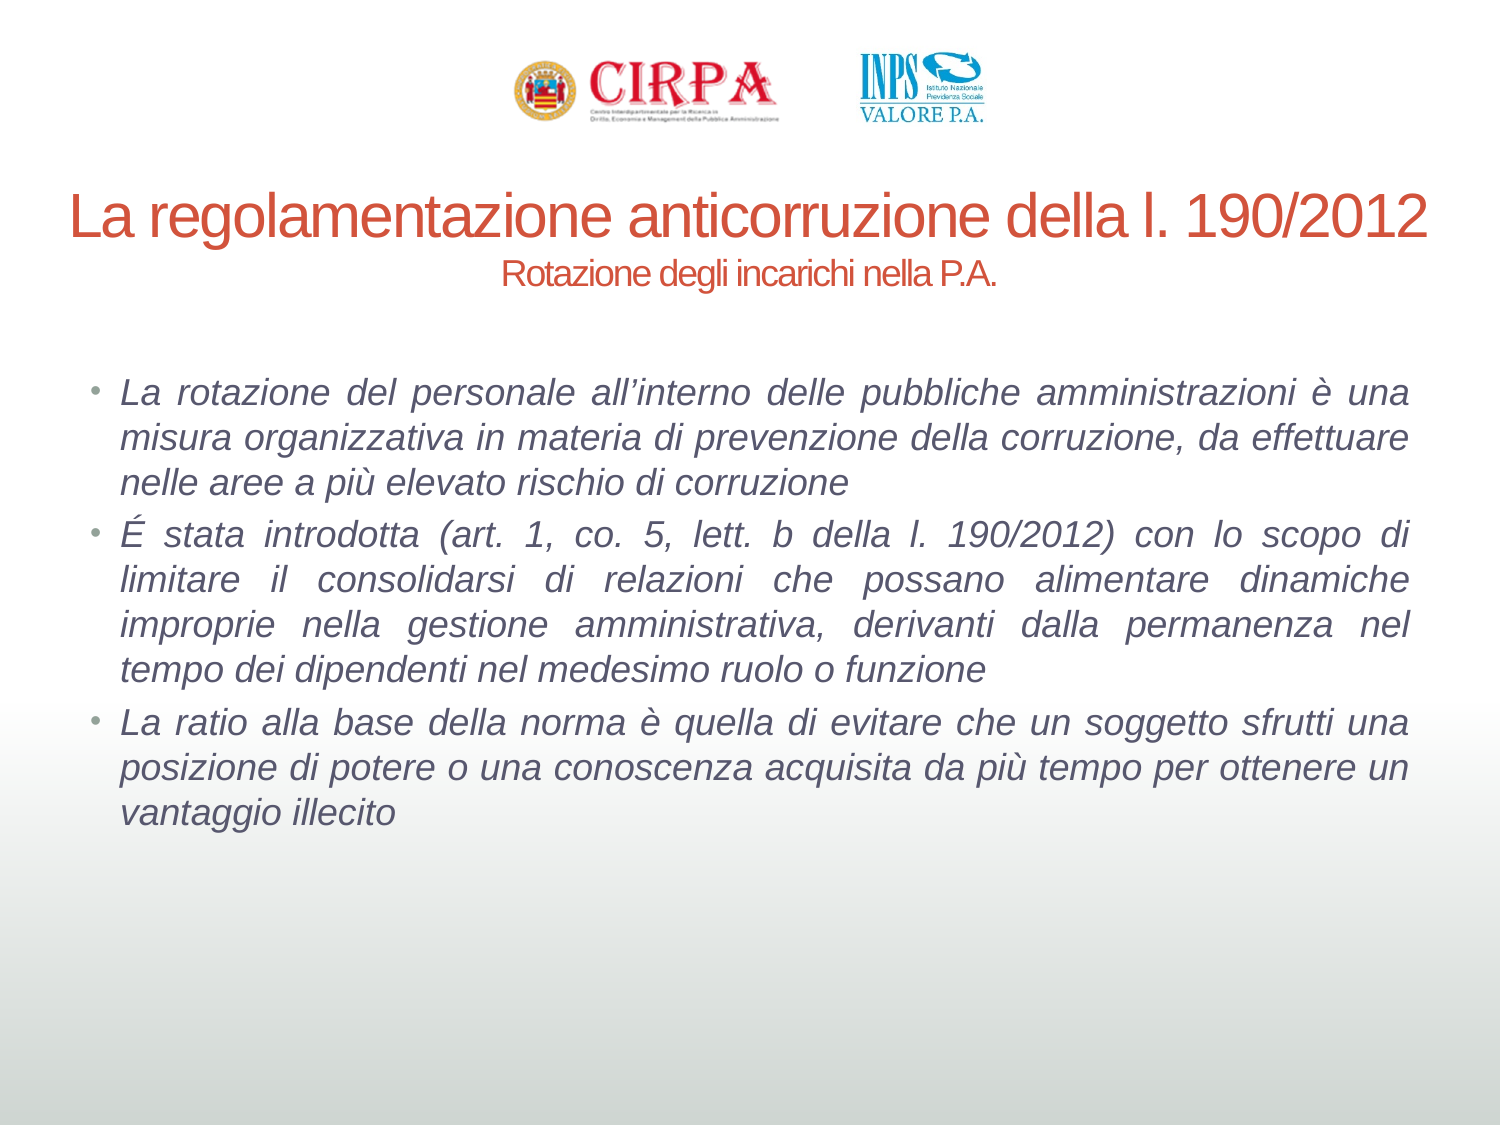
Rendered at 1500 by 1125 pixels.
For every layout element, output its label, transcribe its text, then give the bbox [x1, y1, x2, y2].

picture [855, 24, 987, 155]
title La regolamentazione anticorruzione della l. 190/2012 Rotazione degli incarichi nella P.A. [0, 154, 1500, 315]
picture [501, 54, 796, 133]
list La rotazione del personale all’interno delle pubbliche amministrazioni è una misura organizzativa in materia di prevenzione della corruzione, da effettuare nelle aree a più elevato rischio di corruzione É stata introdotta (art. 1, co. 5, lett. b della l. 190/2012) con lo scopo di limitare il consolidarsi di relazioni che possano alimentare dinamiche improprie nella gestione amministrativa, derivanti dalla permanenza nel tempo dei dipendenti nel medesimo ruolo o funzione La ratio alla base della norma è quella di evitare che un soggetto sfrutti una posizione di potere o una conoscenza acquisita da più tempo per ottenere un vantaggio illecito [75, 360, 1425, 1106]
